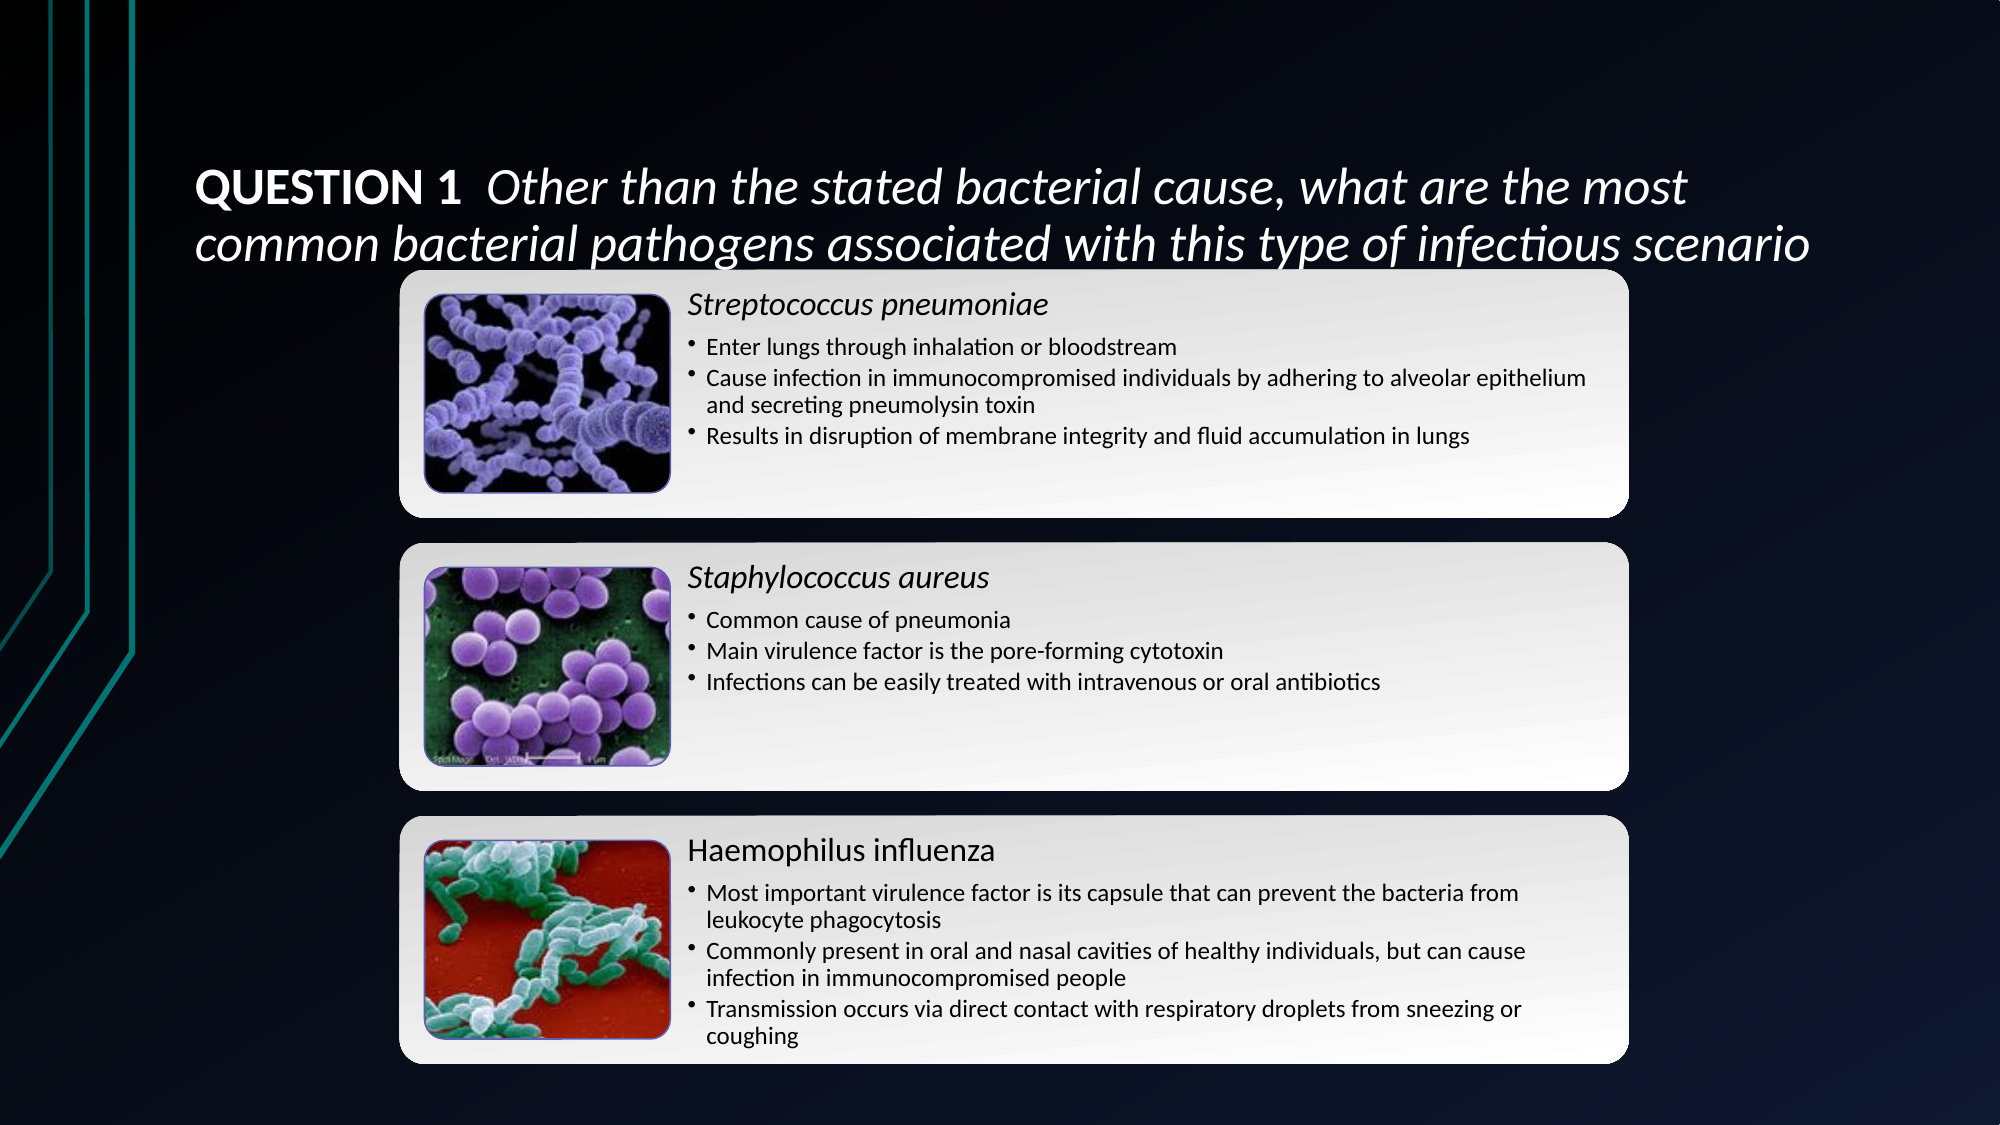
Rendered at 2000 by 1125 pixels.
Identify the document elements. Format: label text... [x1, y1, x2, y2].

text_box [399, 269, 1629, 1065]
title QUESTION 1 Other than the stated bacterial cause, what are the most common bacterial pathogens associated with this type of infectious scenario [174, 99, 1875, 346]
